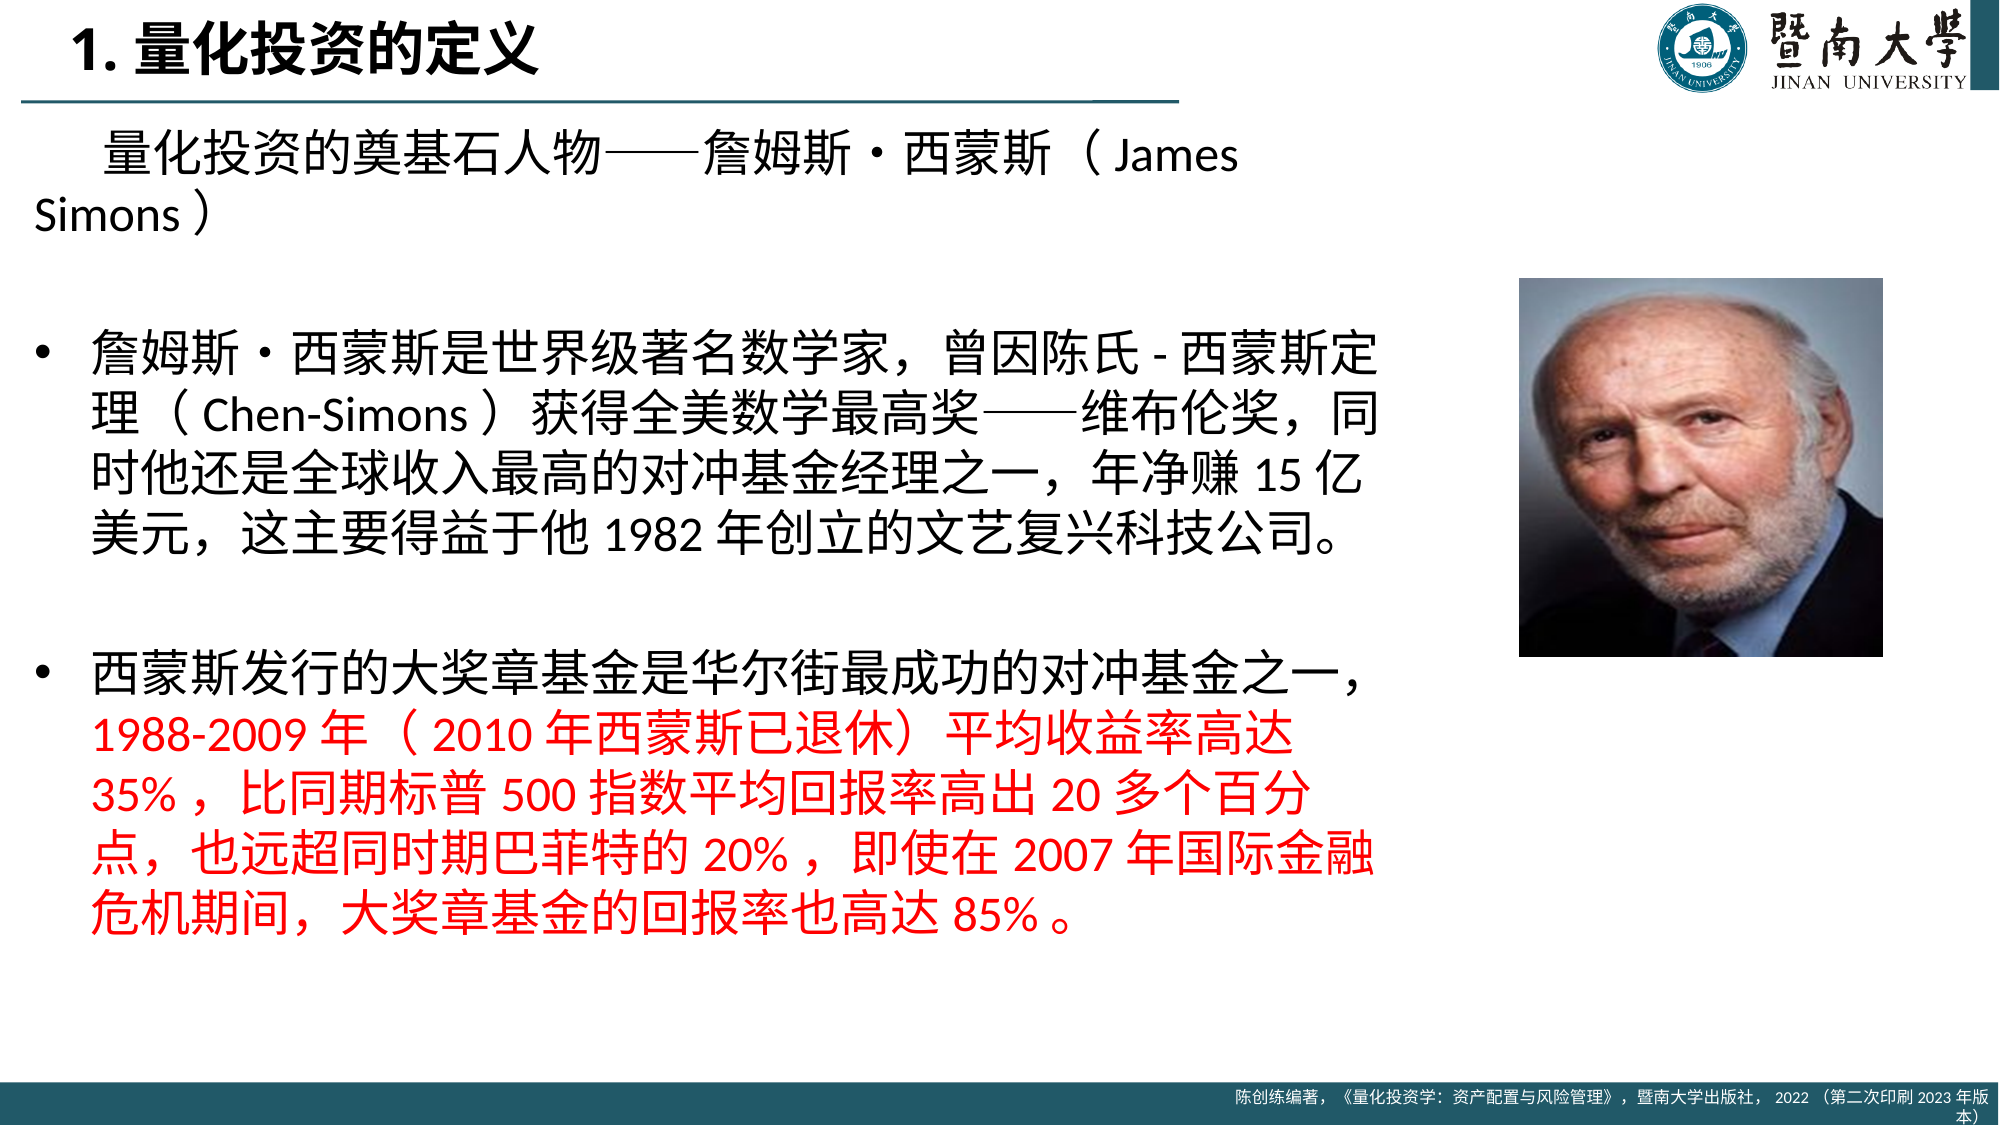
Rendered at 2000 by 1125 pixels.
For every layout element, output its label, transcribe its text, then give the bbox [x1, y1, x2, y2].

title 1.量化投资的定义 [54, 7, 813, 88]
picture [1519, 278, 1883, 658]
list 量化投资的奠基石人物——詹姆斯•西蒙斯（James Simons） 詹姆斯•西蒙斯是世界级著名数学家，曾因陈氏-西蒙斯定理（Chen-Simons）获得全美数学最高奖——维布伦奖，同时他还是全球收入最高的对冲基金经理之一，年净赚15亿美元，这主要得益于他1982年创立的文艺复兴科技公司。 西蒙斯发行的大奖章基金是华尔街最成功的对冲基金之一，1988-2009年（2010年西蒙斯已退休）平均收益率高达35%，比同期标普500指数平均回报率高出20多个百分点，也远超同时期巴菲特的20%，即使在2007年国际金融危机期间，大奖章基金的回报率也高达85%。 [19, 113, 1425, 1015]
picture [1657, 3, 1967, 93]
